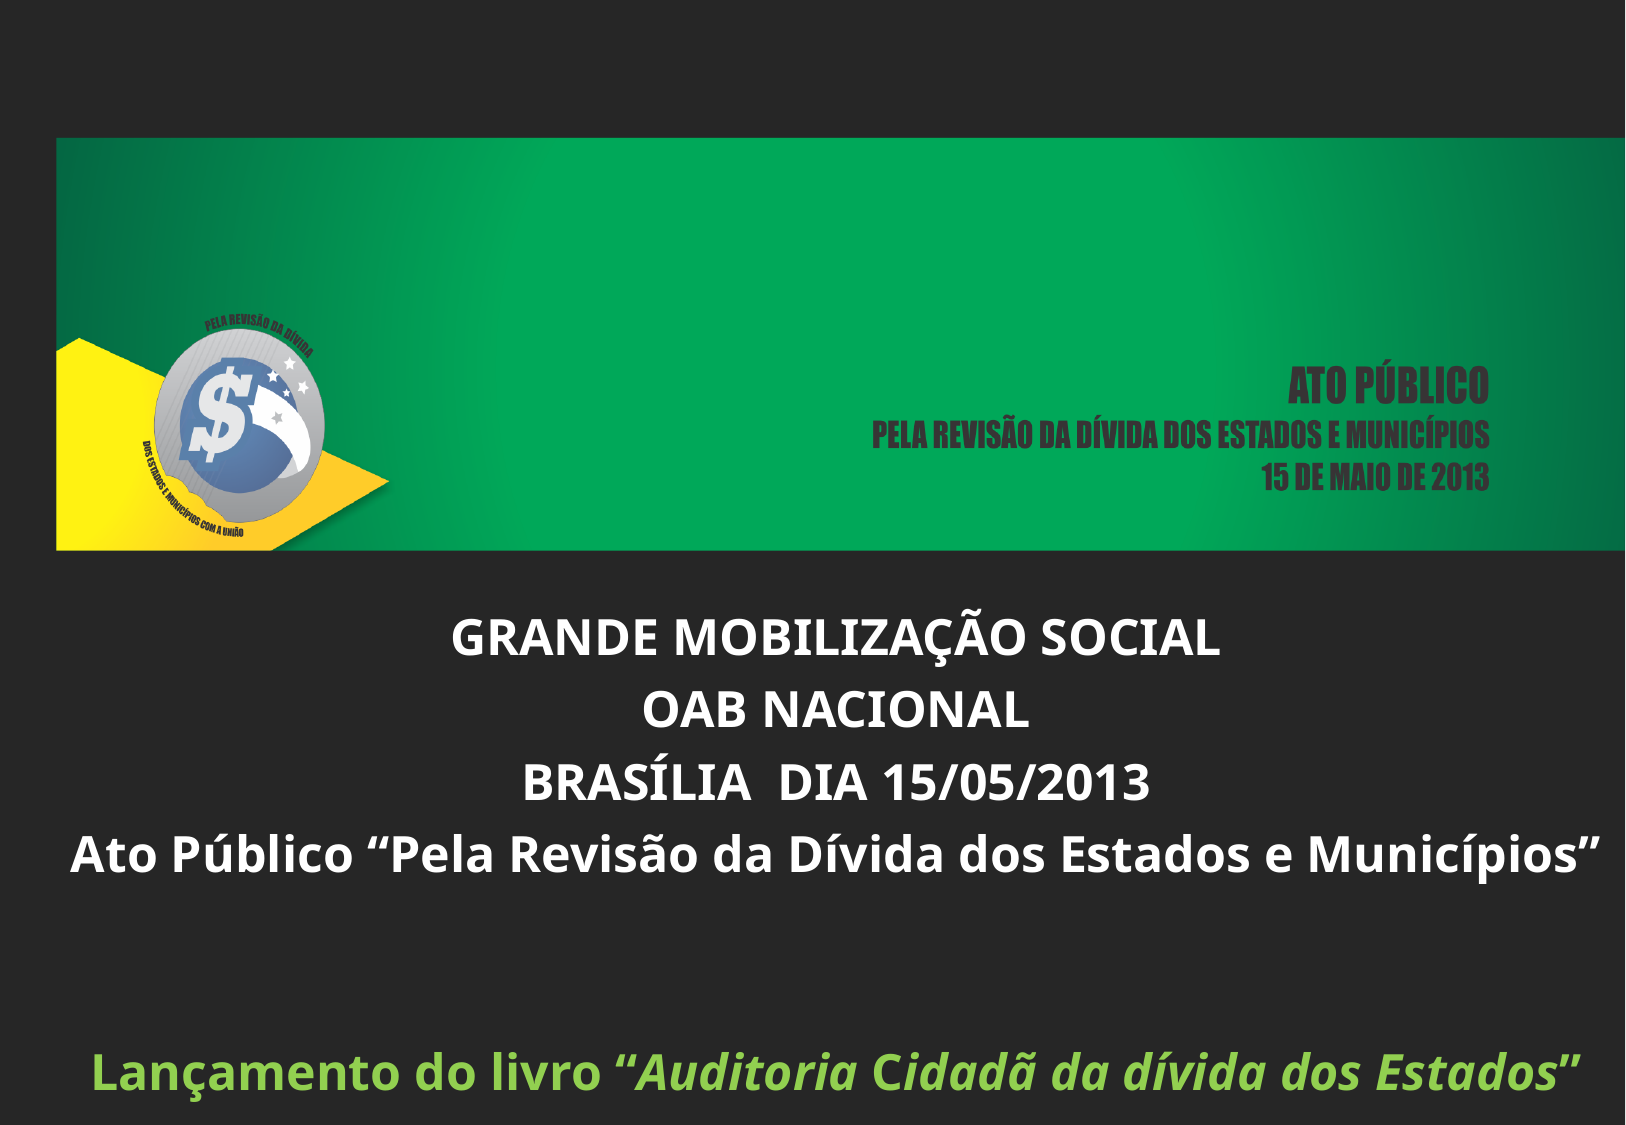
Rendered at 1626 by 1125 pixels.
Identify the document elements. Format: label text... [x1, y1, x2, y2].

picture [56, 136, 1625, 551]
text_box GRANDE MOBILIZAÇÃO SOCIAL OAB NACIONAL BRASÍLIA DIA 15/05/2013 Ato Público “Pela Revisão da Dívida dos Estados e Municípios” Lançamento do livro “Auditoria Cidadã da dívida dos Estados” [21, 597, 1625, 1108]
